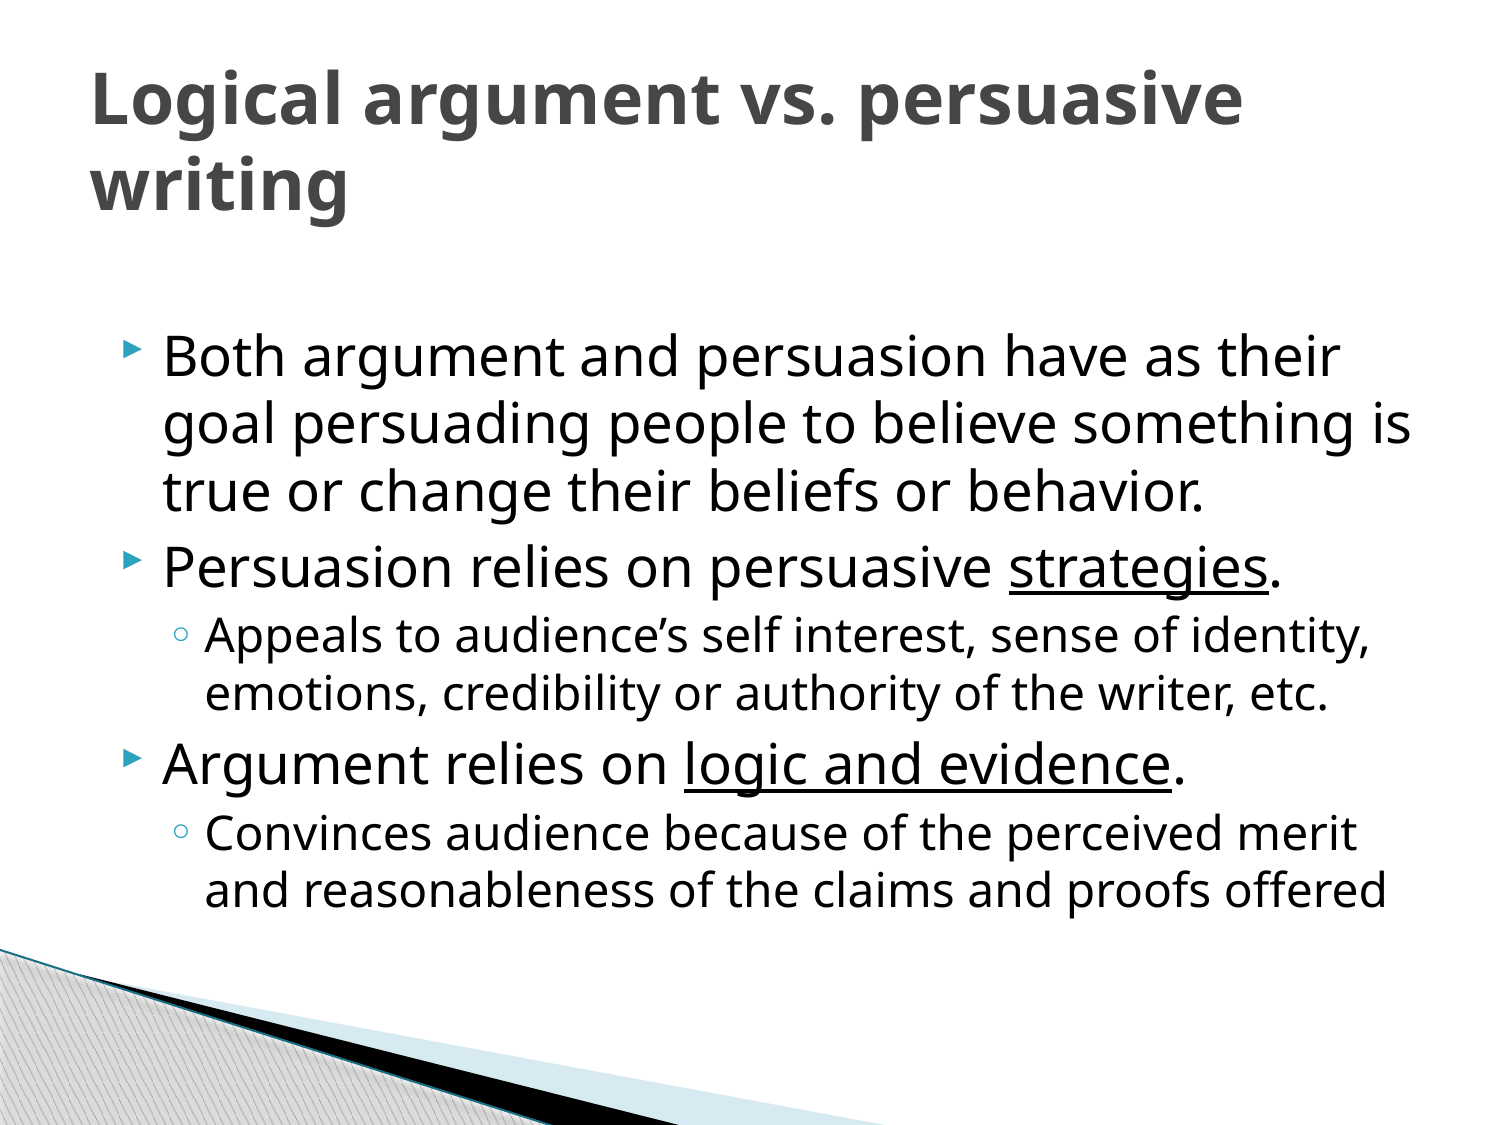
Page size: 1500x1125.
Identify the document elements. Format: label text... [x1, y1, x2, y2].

title Logical argument vs. persuasive writing [75, 45, 1425, 233]
list Both argument and persuasion have as their goal persuading people to believe something is true or change their beliefs or behavior. Persuasion relies on persuasive strategies. Appeals to audience’s self interest, sense of identity, emotions, credibility or authority of the writer, etc. Argument relies on logic and evidence. Convinces audience because of the perceived merit and reasonableness of the claims and proofs offered [87, 312, 1463, 1055]
